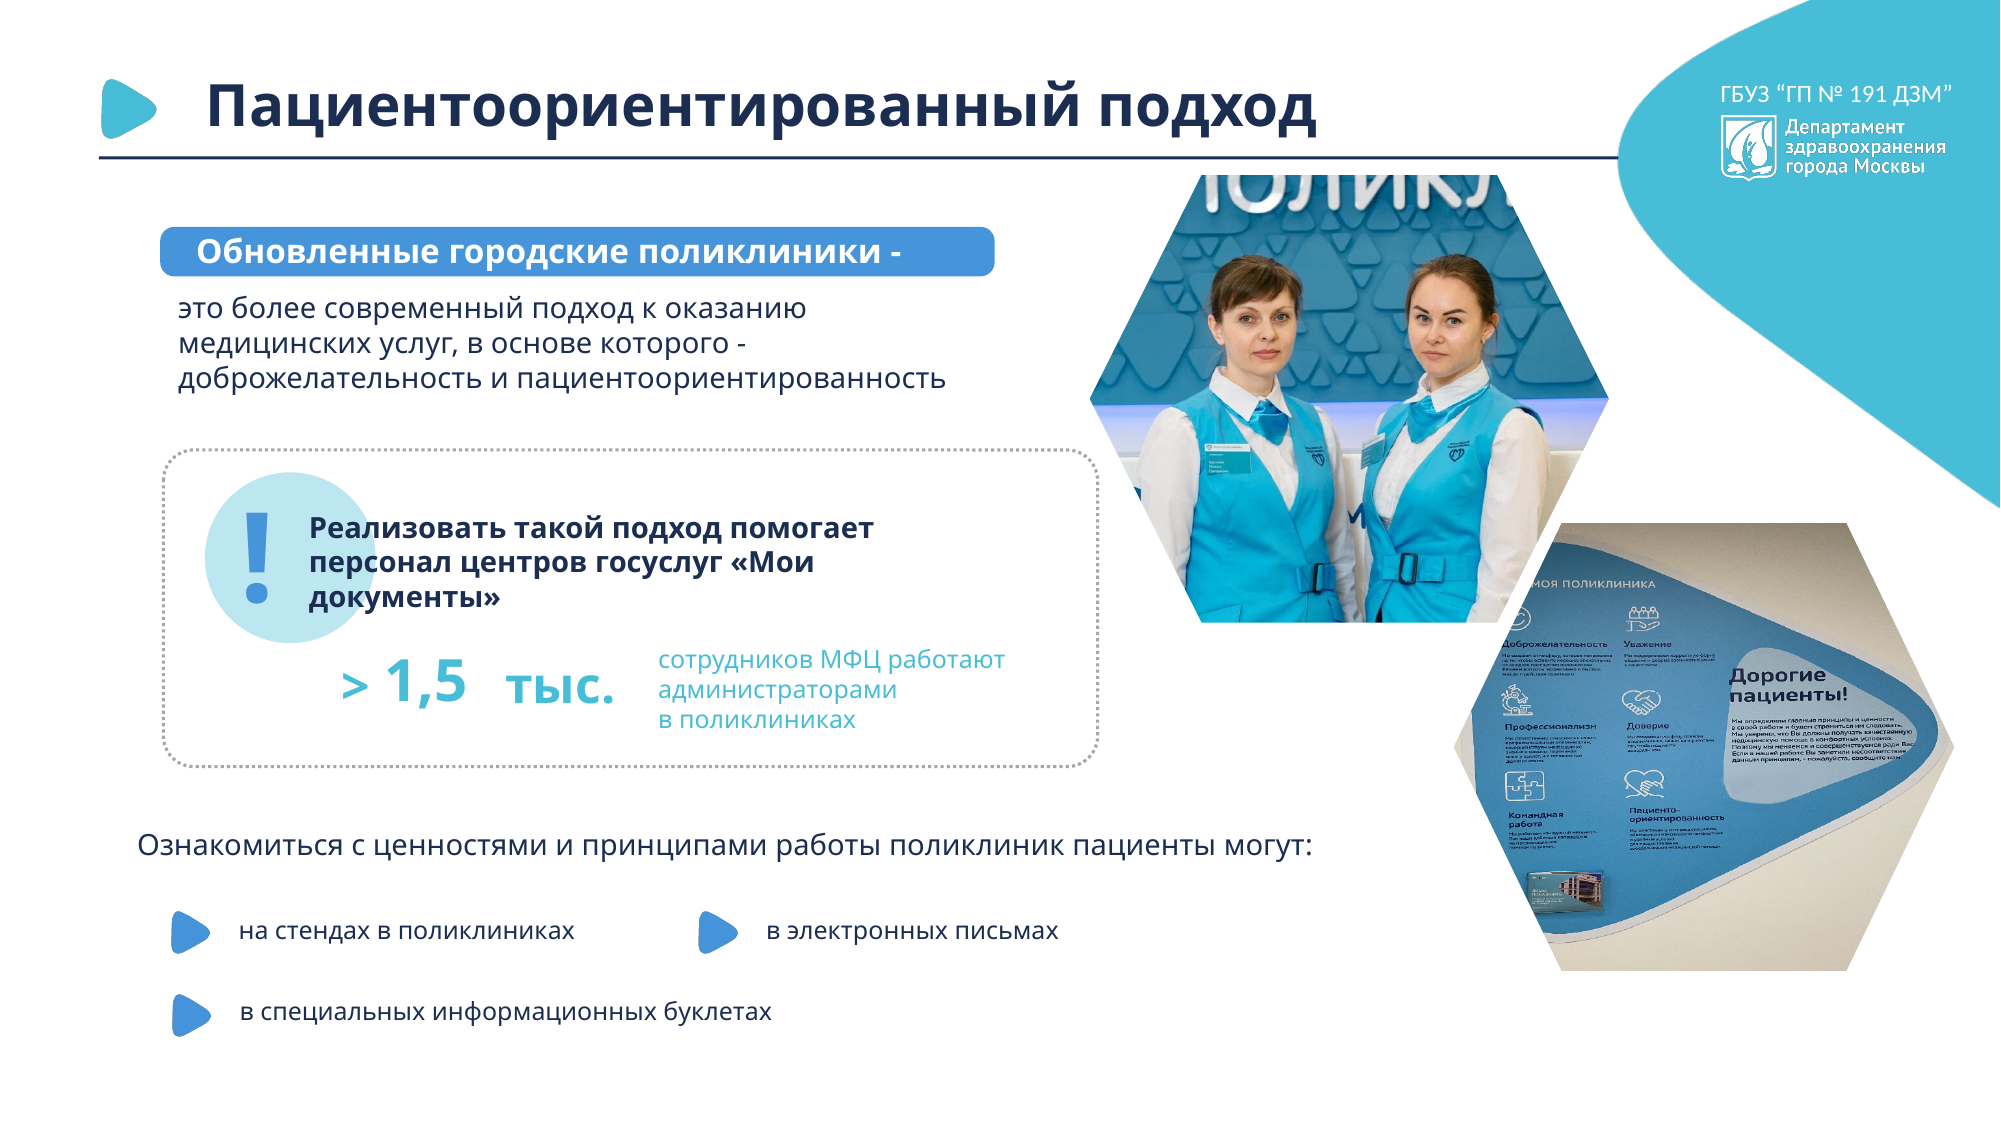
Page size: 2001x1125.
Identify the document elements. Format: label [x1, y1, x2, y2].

text_box [1705, 70, 1969, 182]
picture [0, 0, 2000, 1125]
